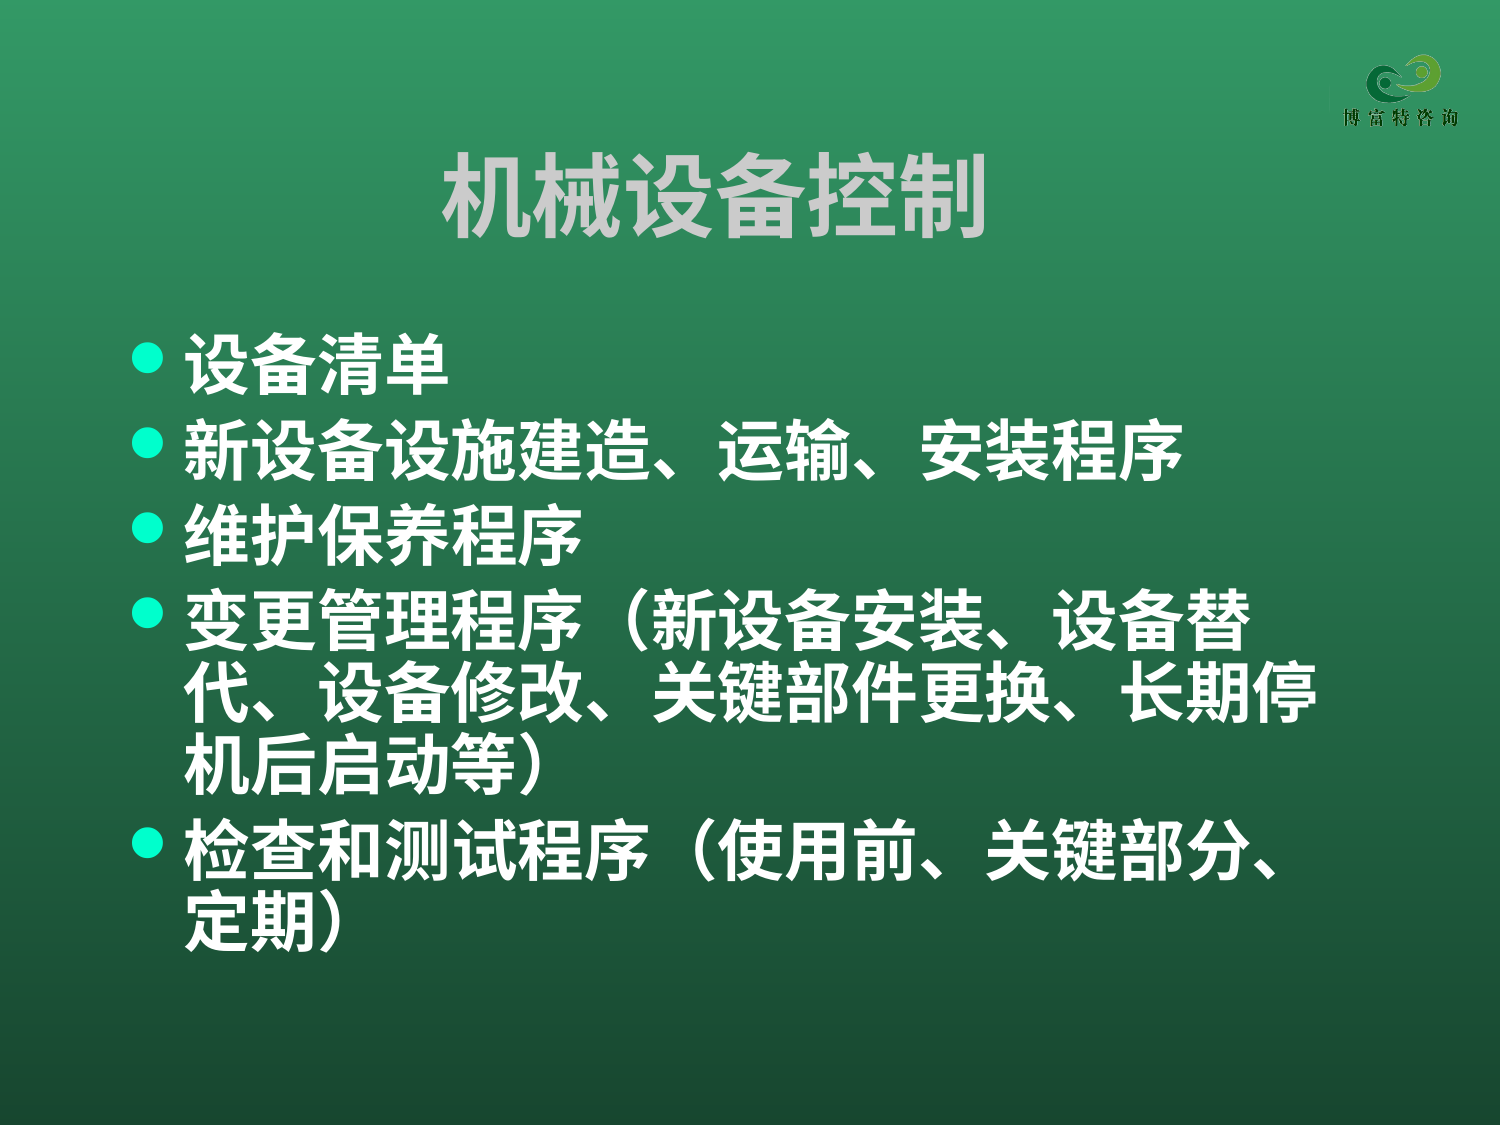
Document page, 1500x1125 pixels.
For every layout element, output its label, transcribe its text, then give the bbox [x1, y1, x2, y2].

title 机械设备控制 [112, 99, 1388, 288]
list 设备清单 新设备设施建造、运输、安装程序 维护保养程序 变更管理程序（新设备安装、设备替代、设备修改、关键部件更换、长期停机后启动等） 检查和测试程序（使用前、关键部分、定期） [112, 324, 1388, 1001]
picture [1329, 54, 1477, 129]
